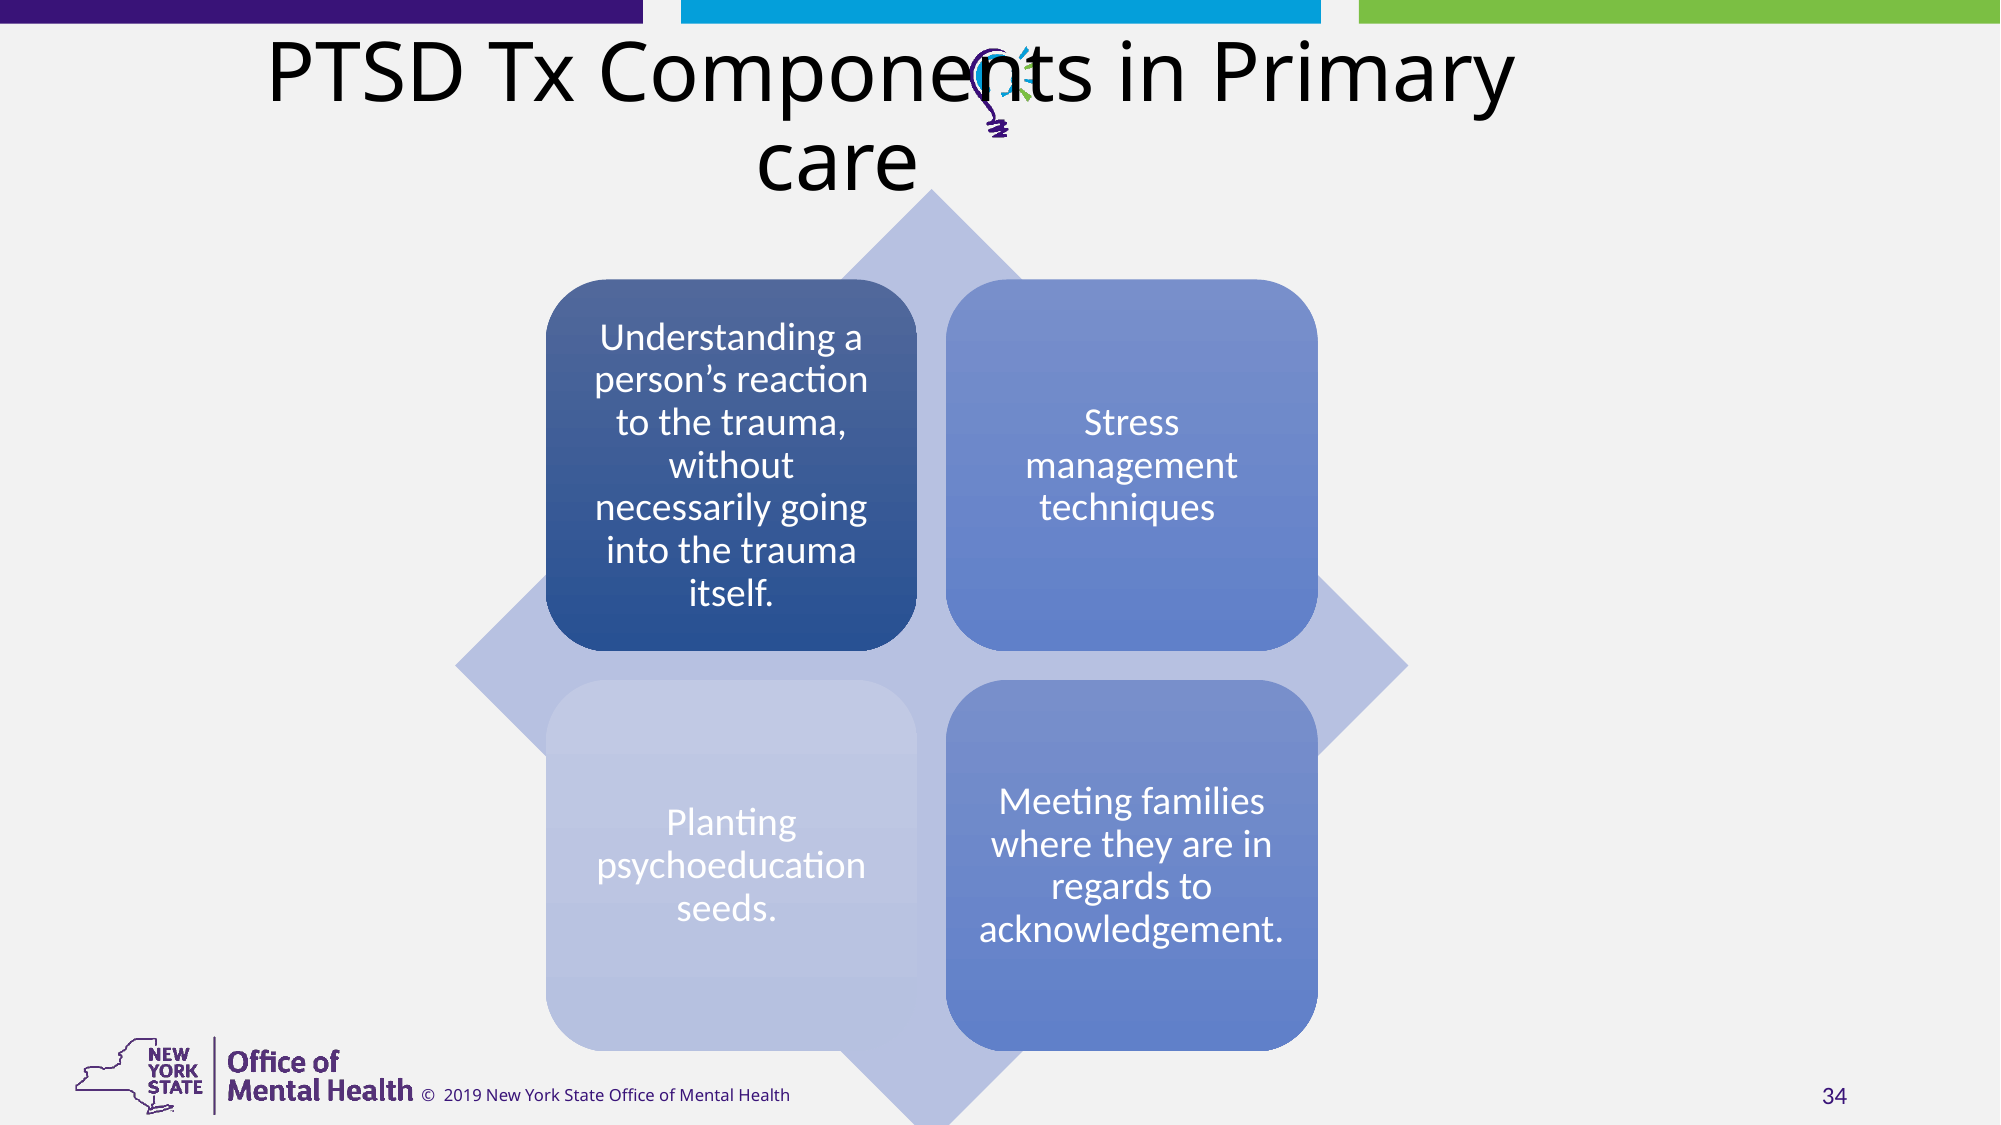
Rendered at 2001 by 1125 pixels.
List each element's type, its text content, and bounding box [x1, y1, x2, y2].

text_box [454, 188, 1409, 1125]
picture [71, 1032, 417, 1119]
title PTSD Tx Components in Primary care [172, 21, 1610, 217]
